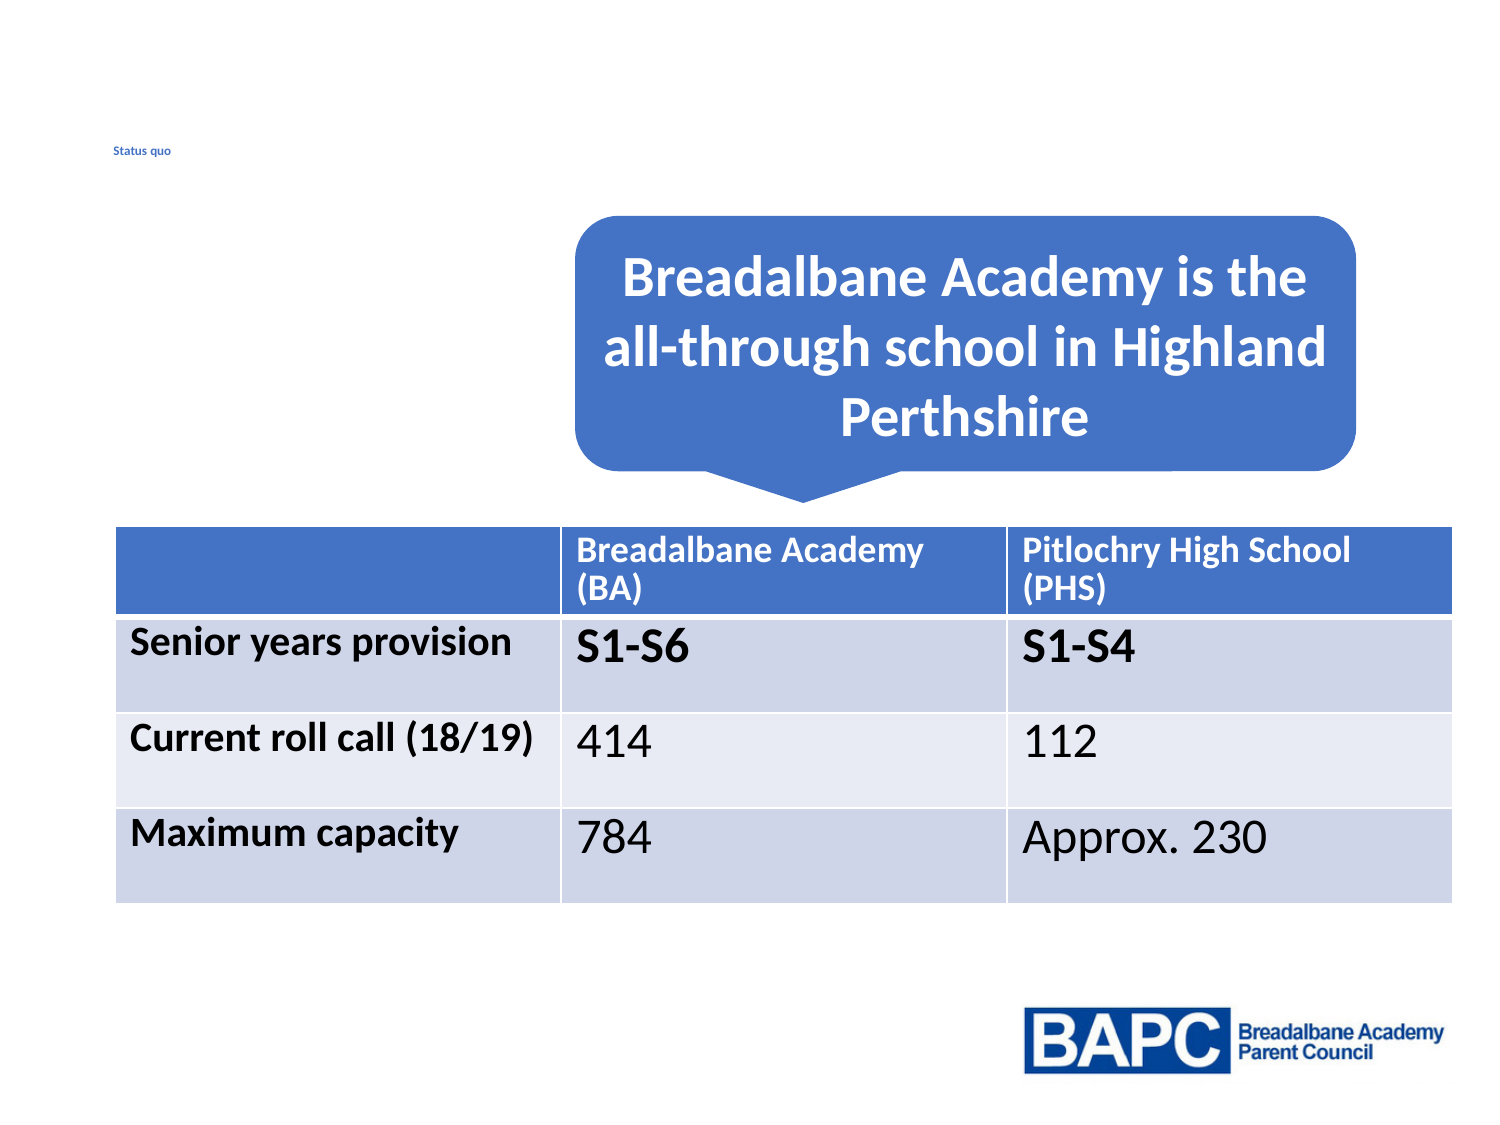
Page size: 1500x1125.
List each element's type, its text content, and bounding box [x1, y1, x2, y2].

table_cell Current roll call (18/19) [116, 714, 560, 807]
table_cell Maximum capacity [116, 809, 560, 903]
table_header Pitlochry High School (PHS) [1008, 527, 1452, 614]
title Status quo [98, 84, 1392, 218]
table_cell 112 [1008, 714, 1452, 807]
picture [1014, 997, 1454, 1084]
table_header Breadalbane Academy (BA) [562, 527, 1006, 614]
table_header [116, 527, 560, 614]
table_cell Approx. 230 [1008, 809, 1452, 903]
table_cell S1-S6 [562, 620, 1006, 712]
text_box Breadalbane Academy is the all-through school in Highland Perthshire [575, 215, 1357, 503]
table_cell 784 [562, 809, 1006, 903]
table_cell S1-S4 [1008, 620, 1452, 712]
table_cell Senior years provision [116, 620, 560, 712]
table_cell 414 [562, 714, 1006, 807]
